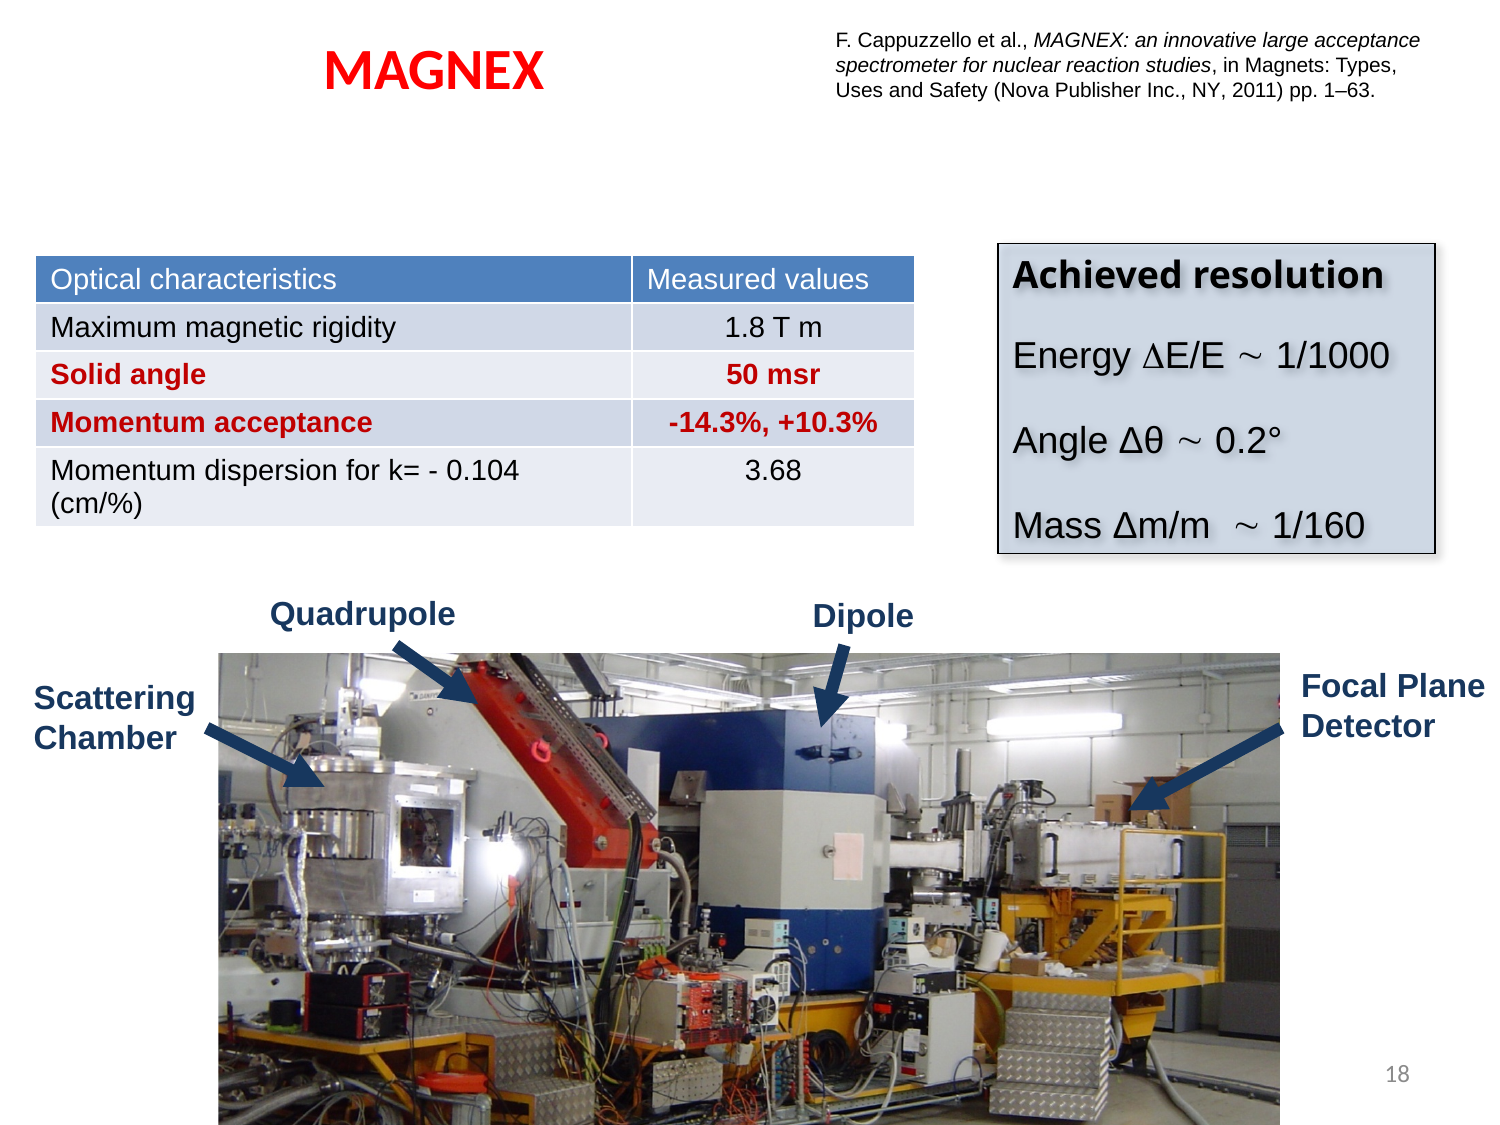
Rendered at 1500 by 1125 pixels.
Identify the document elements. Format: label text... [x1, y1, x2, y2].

list MAGNEX [0, 0, 869, 149]
table_cell Momentum acceptance [36, 400, 631, 446]
picture [218, 653, 1281, 1125]
table_cell Maximum magnetic rigidity [36, 304, 631, 350]
text_box Achieved resolution Energy E/E  1/1000 Angle Δθ  0.2° Mass Δm/m  1/160 [998, 243, 1436, 554]
text_box F. Cappuzzello et al., MAGNEX: an innovative large acceptance spectrometer for nuclear reaction studies, in Magnets: Types, Uses and Safety (Nova Publisher Inc., NY, 2011) pp. 1–63. [820, 19, 1453, 109]
table_cell 3.68 [633, 448, 914, 526]
table_header Optical characteristics [36, 256, 631, 302]
table_cell 1.8 T m [633, 304, 914, 350]
table_header Measured values [633, 256, 914, 302]
text_box Focal Plane Detector [1286, 656, 1500, 753]
text_box Scattering Chamber [18, 668, 213, 764]
text_box Dipole [797, 586, 930, 642]
slide_number 18 [1285, 1042, 1425, 1103]
table_cell 50 msr [633, 352, 914, 398]
text_box Quadrupole [255, 584, 472, 640]
table_cell Momentum dispersion for k= - 0.104 (cm/%) [36, 448, 631, 526]
table_cell -14.3%, +10.3% [633, 400, 914, 446]
table_cell Solid angle [36, 352, 631, 398]
